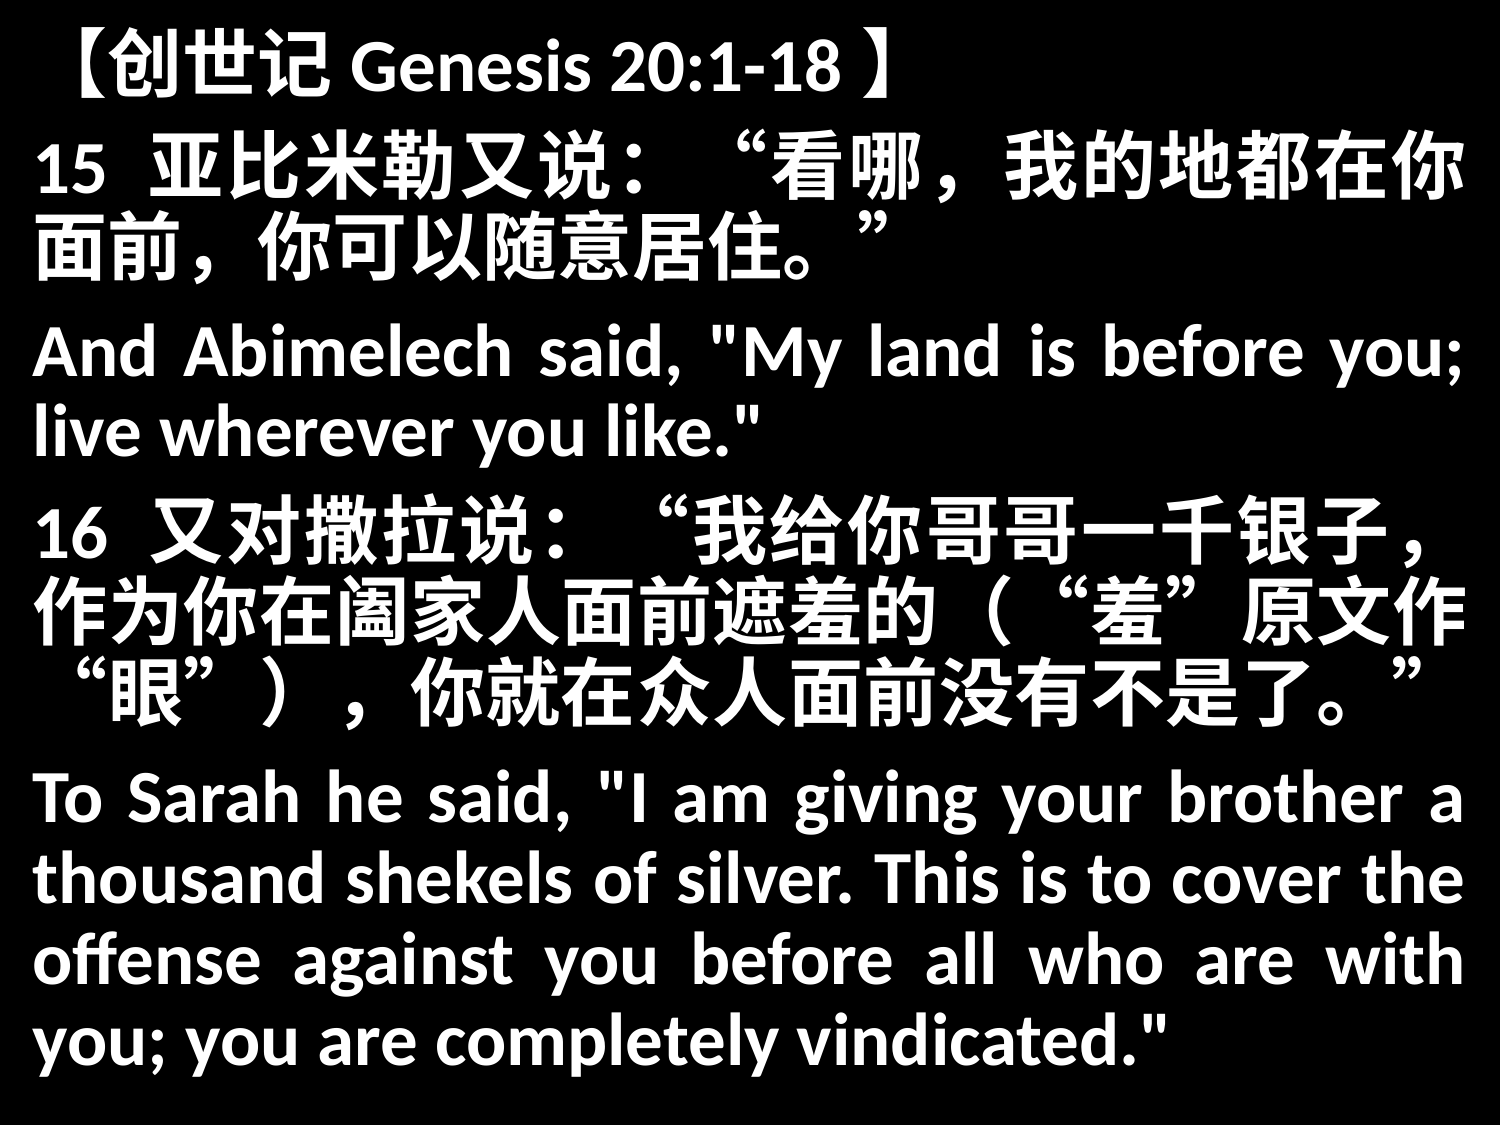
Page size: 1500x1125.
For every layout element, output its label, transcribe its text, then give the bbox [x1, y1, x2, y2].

list 【创世记Genesis 20:1-18】 15 亚比米勒又说：“看哪，我的地都在你面前，你可以随意居住。” And Abimelech said, "My land is before you; live wherever you like." 16 又对撒拉说：“我给你哥哥一千银子，作为你在阖家人面前遮羞的（“羞”原文作“眼”），你就在众人面前没有不是了。” To Sarah he said, "I am giving your brother a thousand shekels of silver. This is to cover the offense against you before all who are with you; you are completely vindicated." [17, 19, 1483, 1106]
